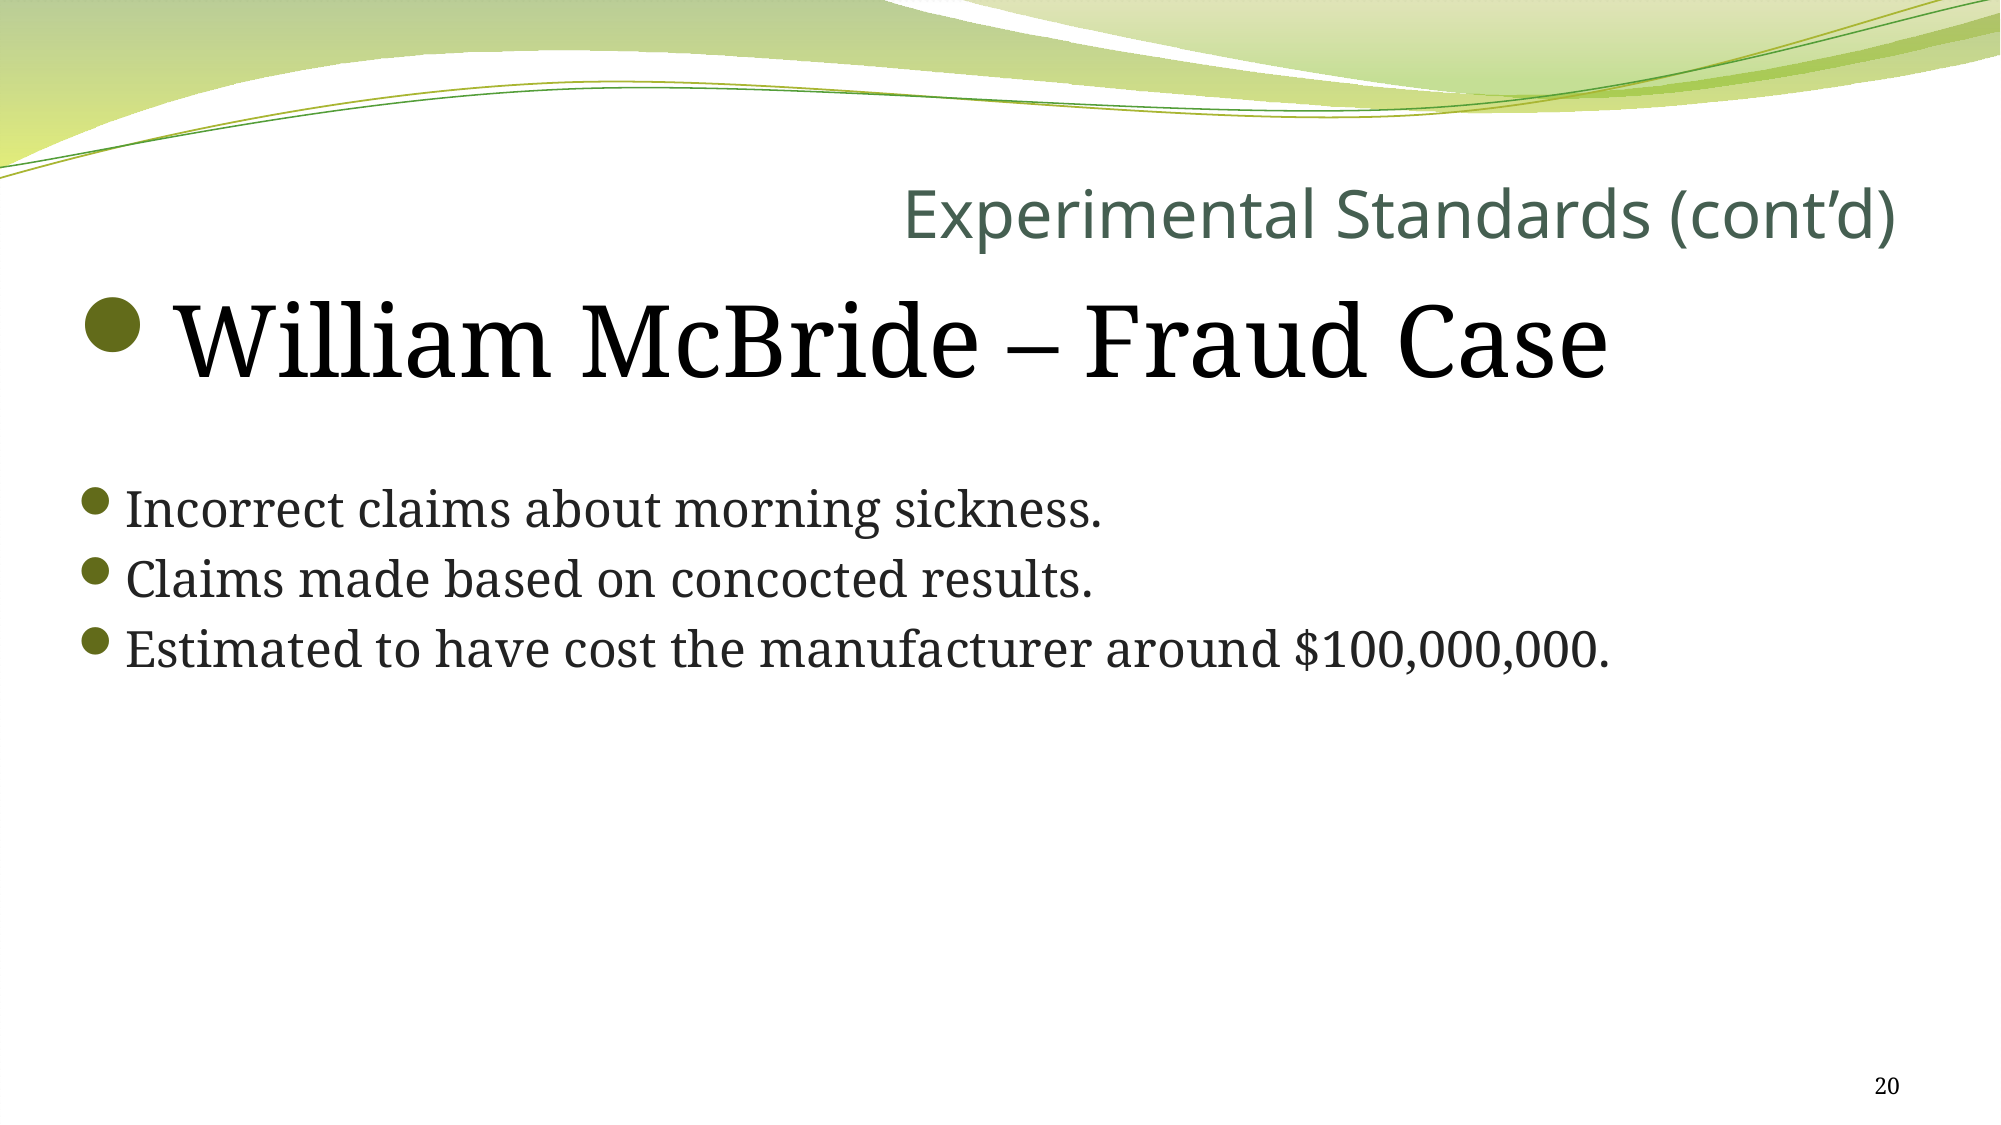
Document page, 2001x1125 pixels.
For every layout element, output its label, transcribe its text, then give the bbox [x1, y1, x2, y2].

title Experimental Standards (cont’d) [98, 164, 1898, 253]
slide_number 20 [1733, 1042, 1900, 1103]
list William McBride – Fraud Case Incorrect claims about morning sickness. Claims made based on concocted results. Estimated to have cost the manufacturer around $100,000,000. [63, 269, 1971, 1094]
